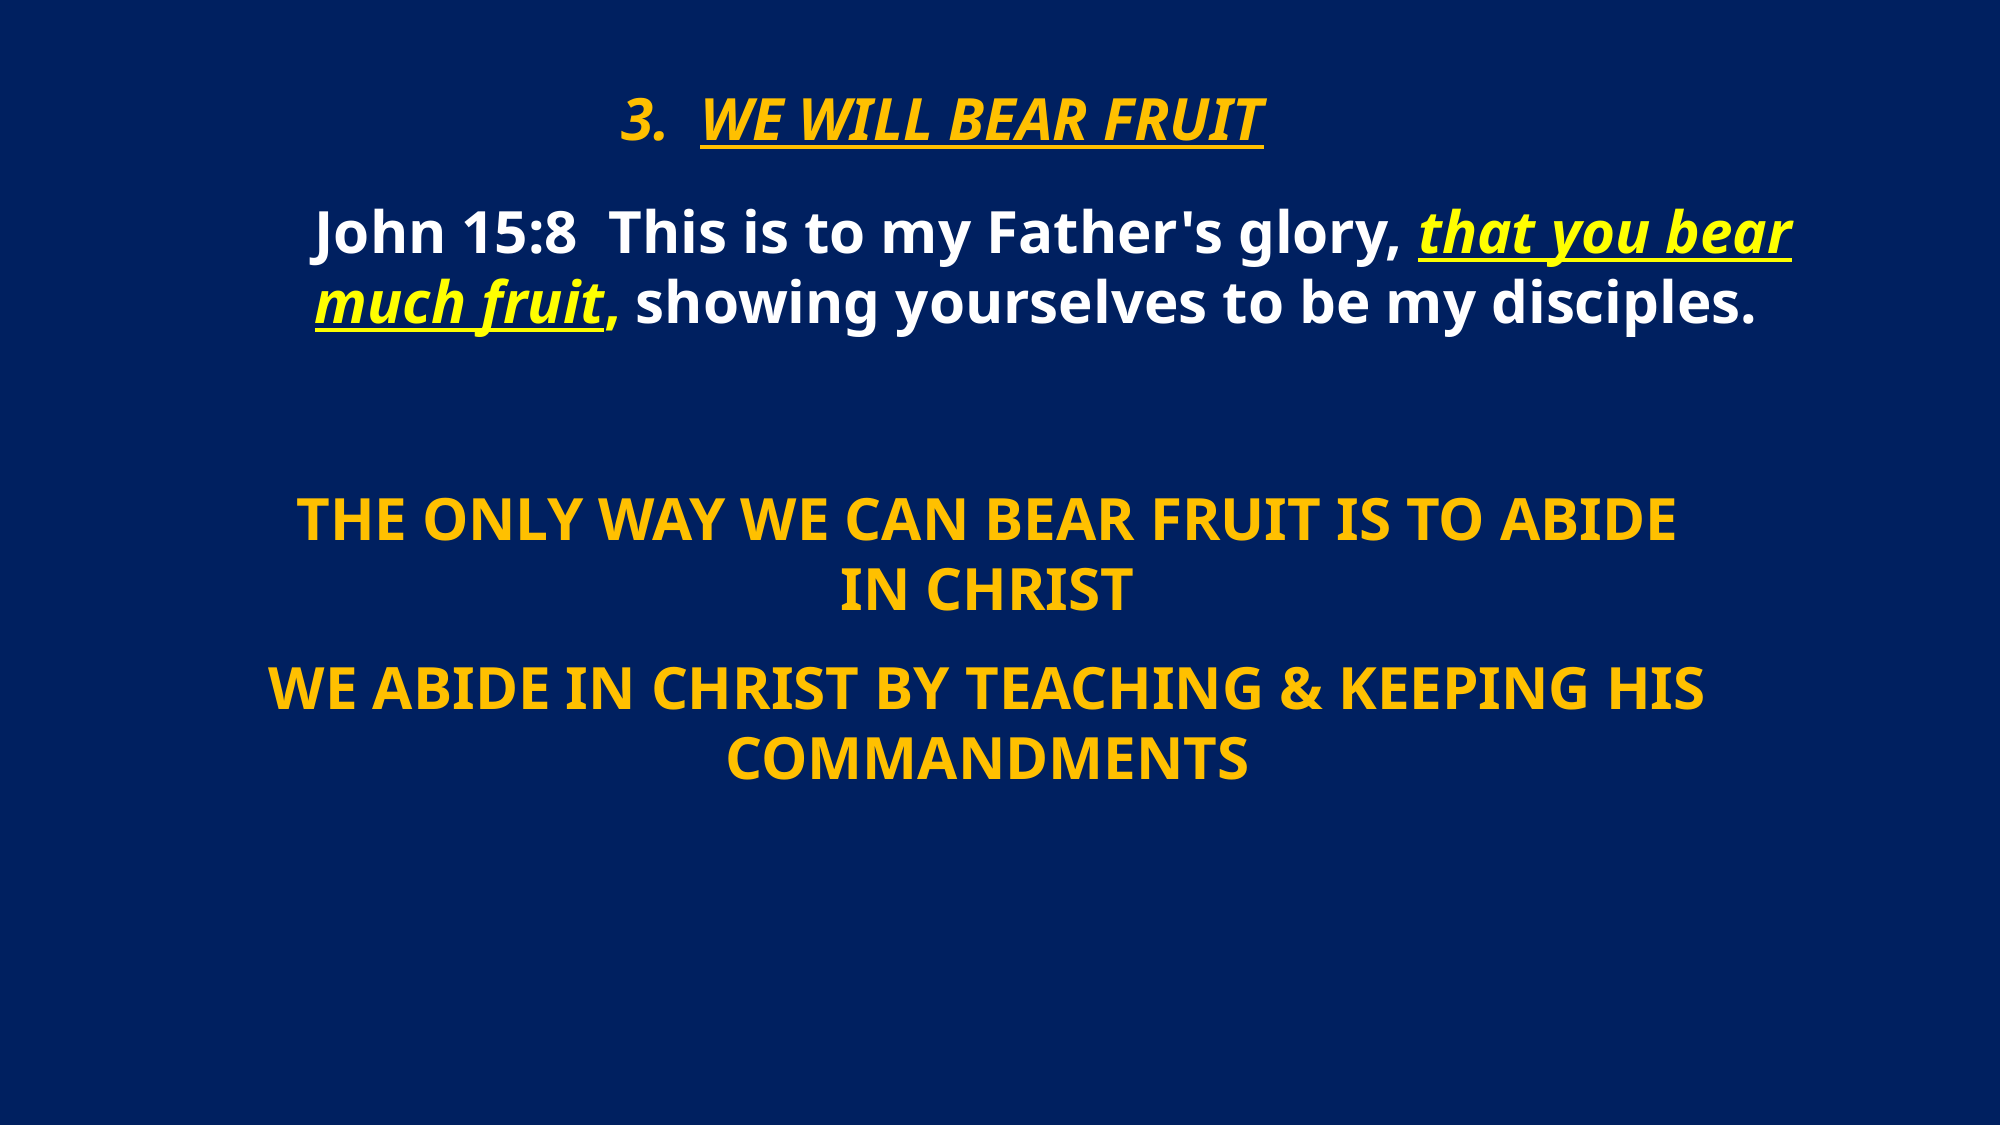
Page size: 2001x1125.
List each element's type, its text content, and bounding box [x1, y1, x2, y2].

text_box THE ONLY WAY WE CAN BEAR FRUIT IS TO ABIDE IN CHRIST WE ABIDE IN CHRIST BY TEACHING & KEEPING HIS COMMANDMENTS [249, 474, 1725, 799]
text_box 3. WE WILL BEAR FRUIT [437, 75, 1613, 160]
text_box John 15:8 This is to my Father's glory, that you bear much fruit, showing yourselves to be my disciples. [299, 187, 1813, 442]
